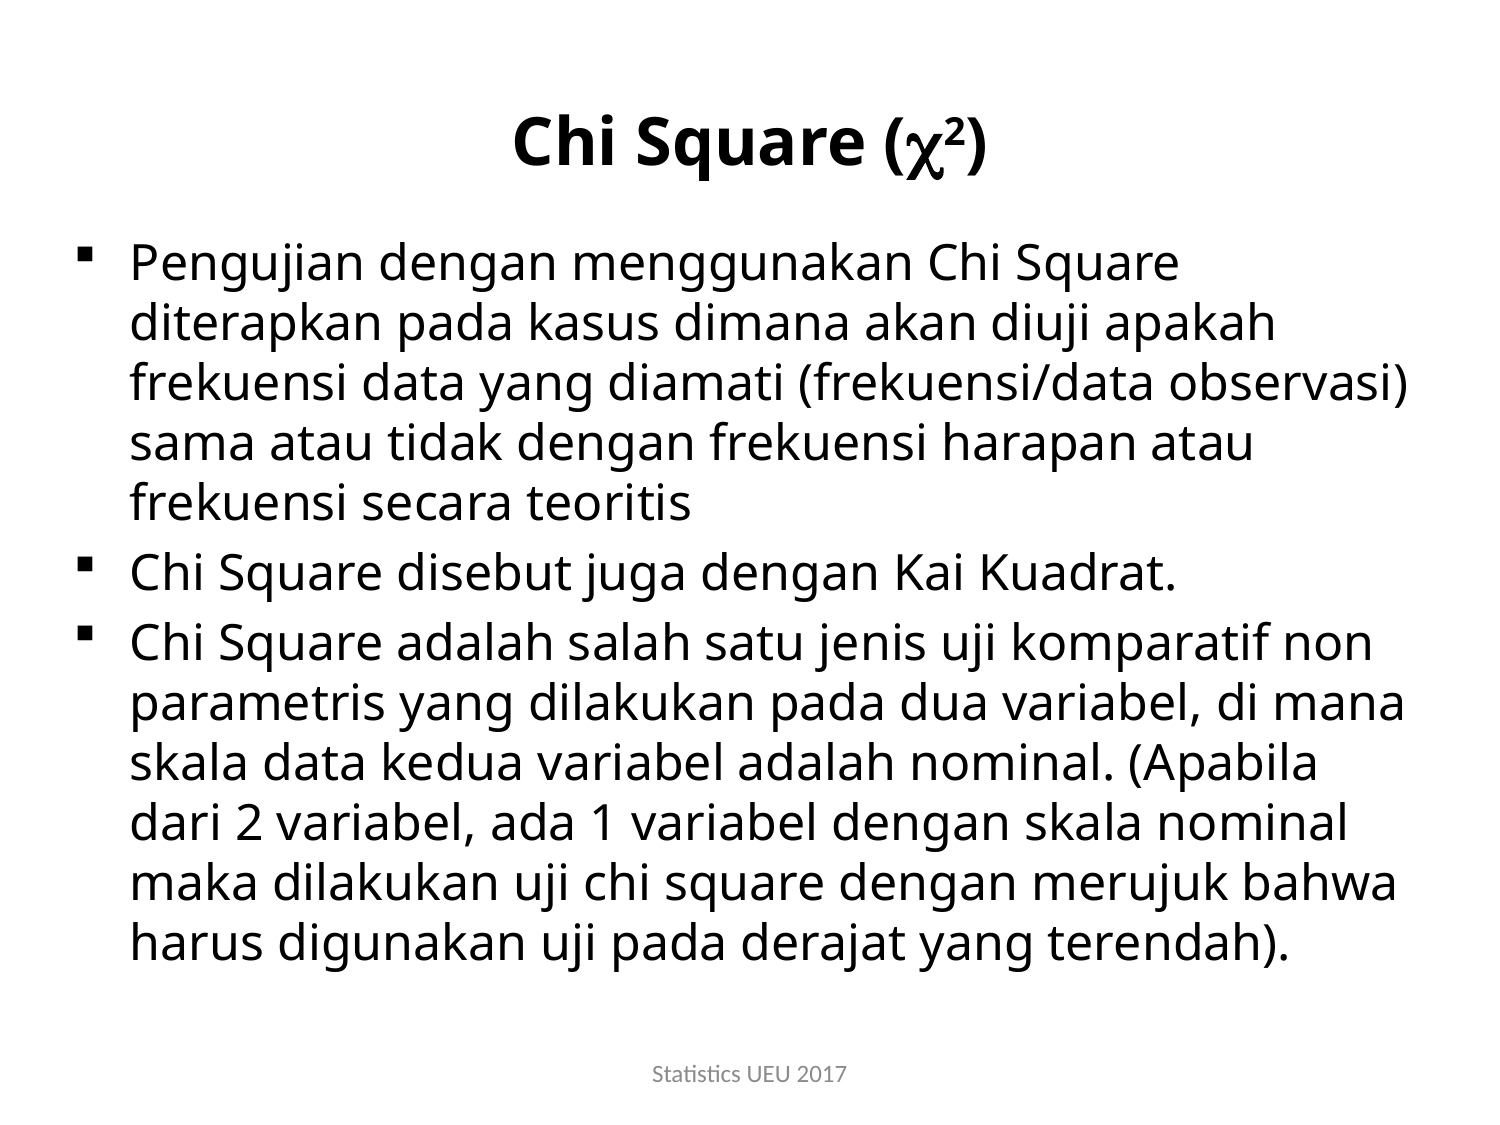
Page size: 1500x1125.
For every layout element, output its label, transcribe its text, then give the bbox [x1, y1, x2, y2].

title Chi Square (2) [74, 44, 1426, 222]
footer Statistics UEU 2017 [512, 1042, 988, 1103]
list Pengujian dengan menggunakan Chi Square diterapkan pada kasus dimana akan diuji apakah frekuensi data yang diamati (frekuensi/data observasi) sama atau tidak dengan frekuensi harapan atau frekuensi secara teoritis Chi Square disebut juga dengan Kai Kuadrat. Chi Square adalah salah satu jenis uji komparatif non parametris yang dilakukan pada dua variabel, di mana skala data kedua variabel adalah nominal. (Apabila dari 2 variabel, ada 1 variabel dengan skala nominal maka dilakukan uji chi square dengan merujuk bahwa harus digunakan uji pada derajat yang terendah). [58, 222, 1430, 973]
